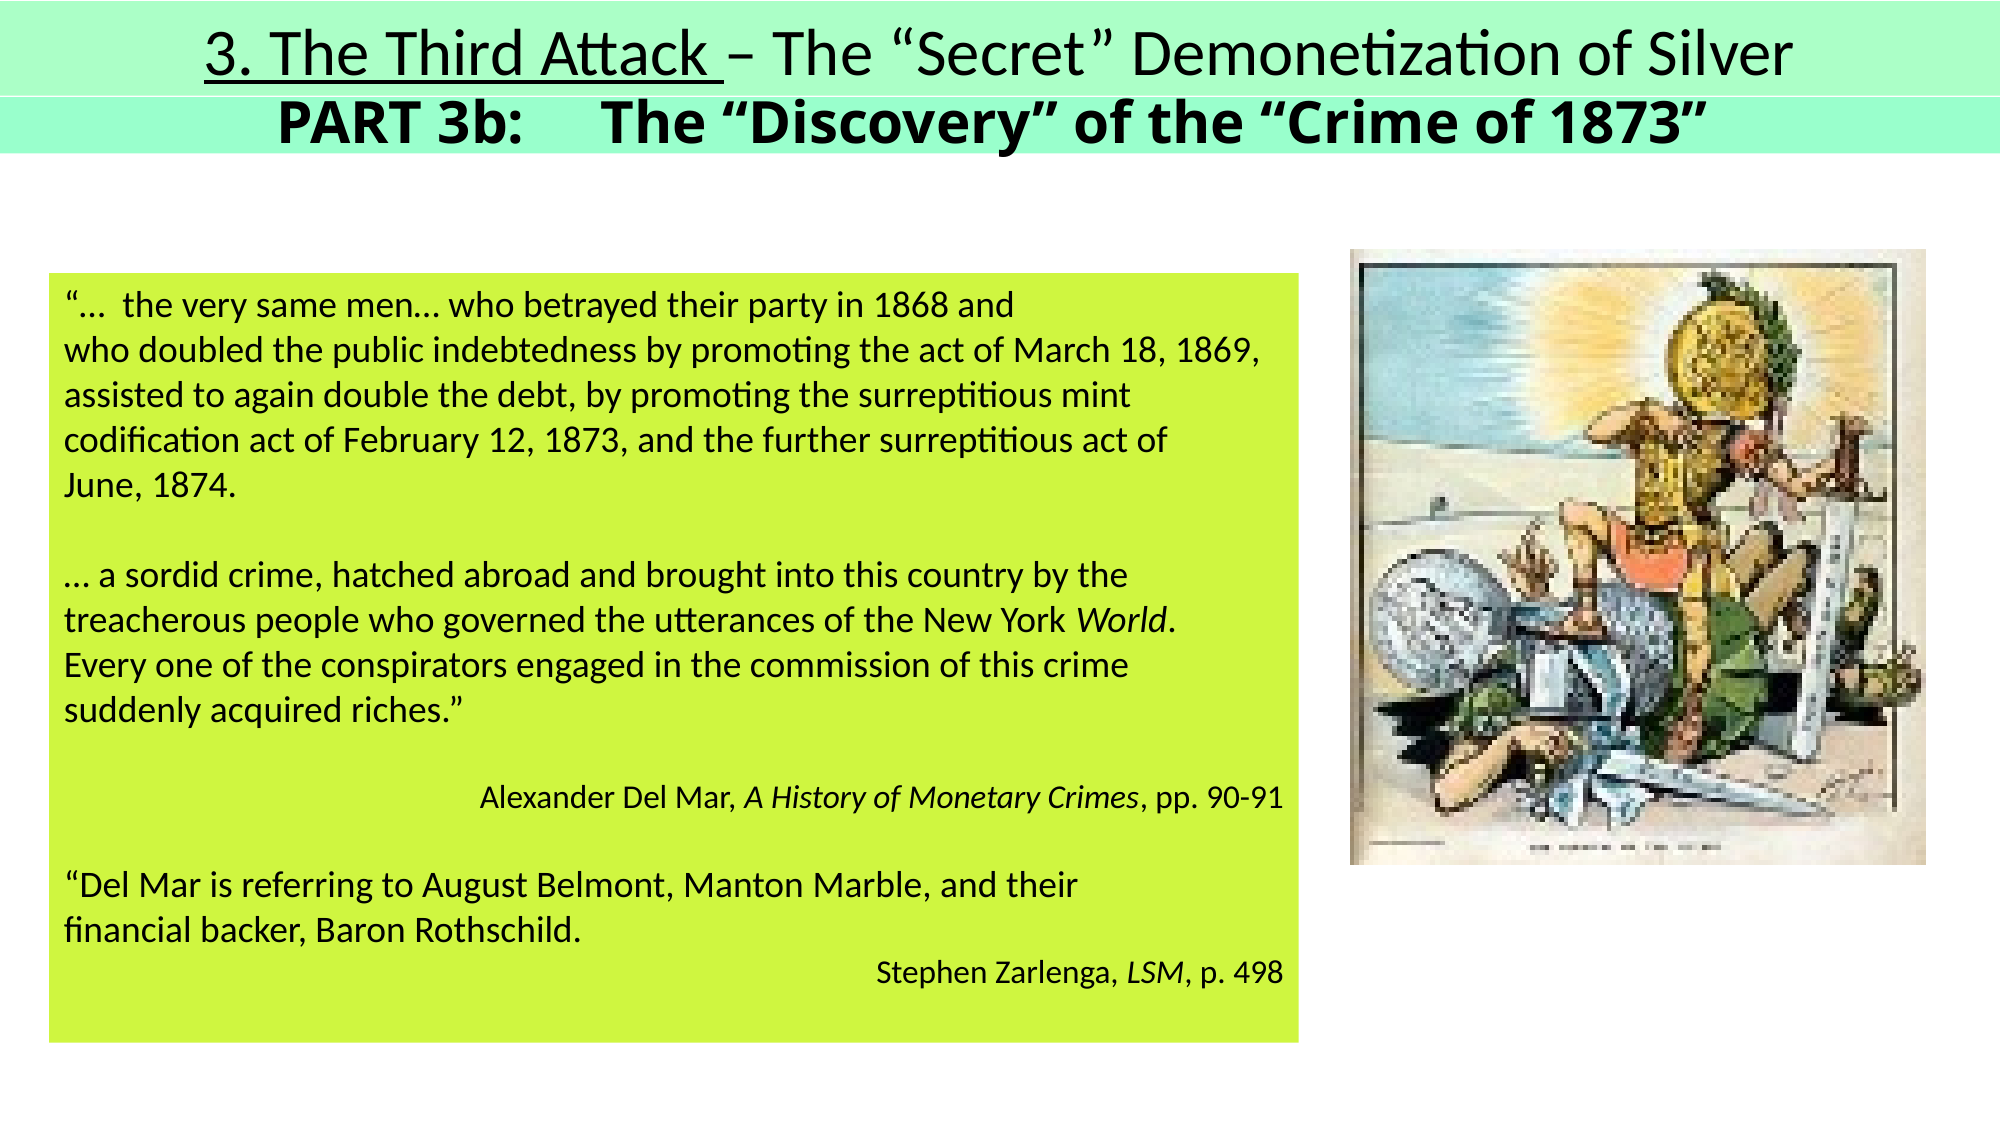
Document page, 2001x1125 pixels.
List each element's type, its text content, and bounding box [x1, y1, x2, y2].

text_box 3. The Third Attack – The “Secret” Demonetization of Silver [0, 1, 2000, 96]
title PART 3b: The “Discovery” of the “Crime of 1873” [0, 97, 2000, 154]
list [1349, 249, 1926, 865]
text_box “… the very same men… who betrayed their party in 1868 and who doubled the public indebtedness by promoting the act of March 18, 1869, assisted to again double the debt, by promoting the surreptitious mint codification act of February 12, 1873, and the further surreptitious act of June, 1874. … a sordid crime, hatched abroad and brought into this country by the treacherous people who governed the utterances of the New York World. Every one of the conspirators engaged in the commission of this crime suddenly acquired riches.” Alexander Del Mar, A History of Monetary Crimes, pp. 90-91 “Del Mar is referring to August Belmont, Manton Marble, and their financial backer, Baron Rothschild. Stephen Zarlenga, LSM, p. 498 [49, 273, 1299, 1043]
